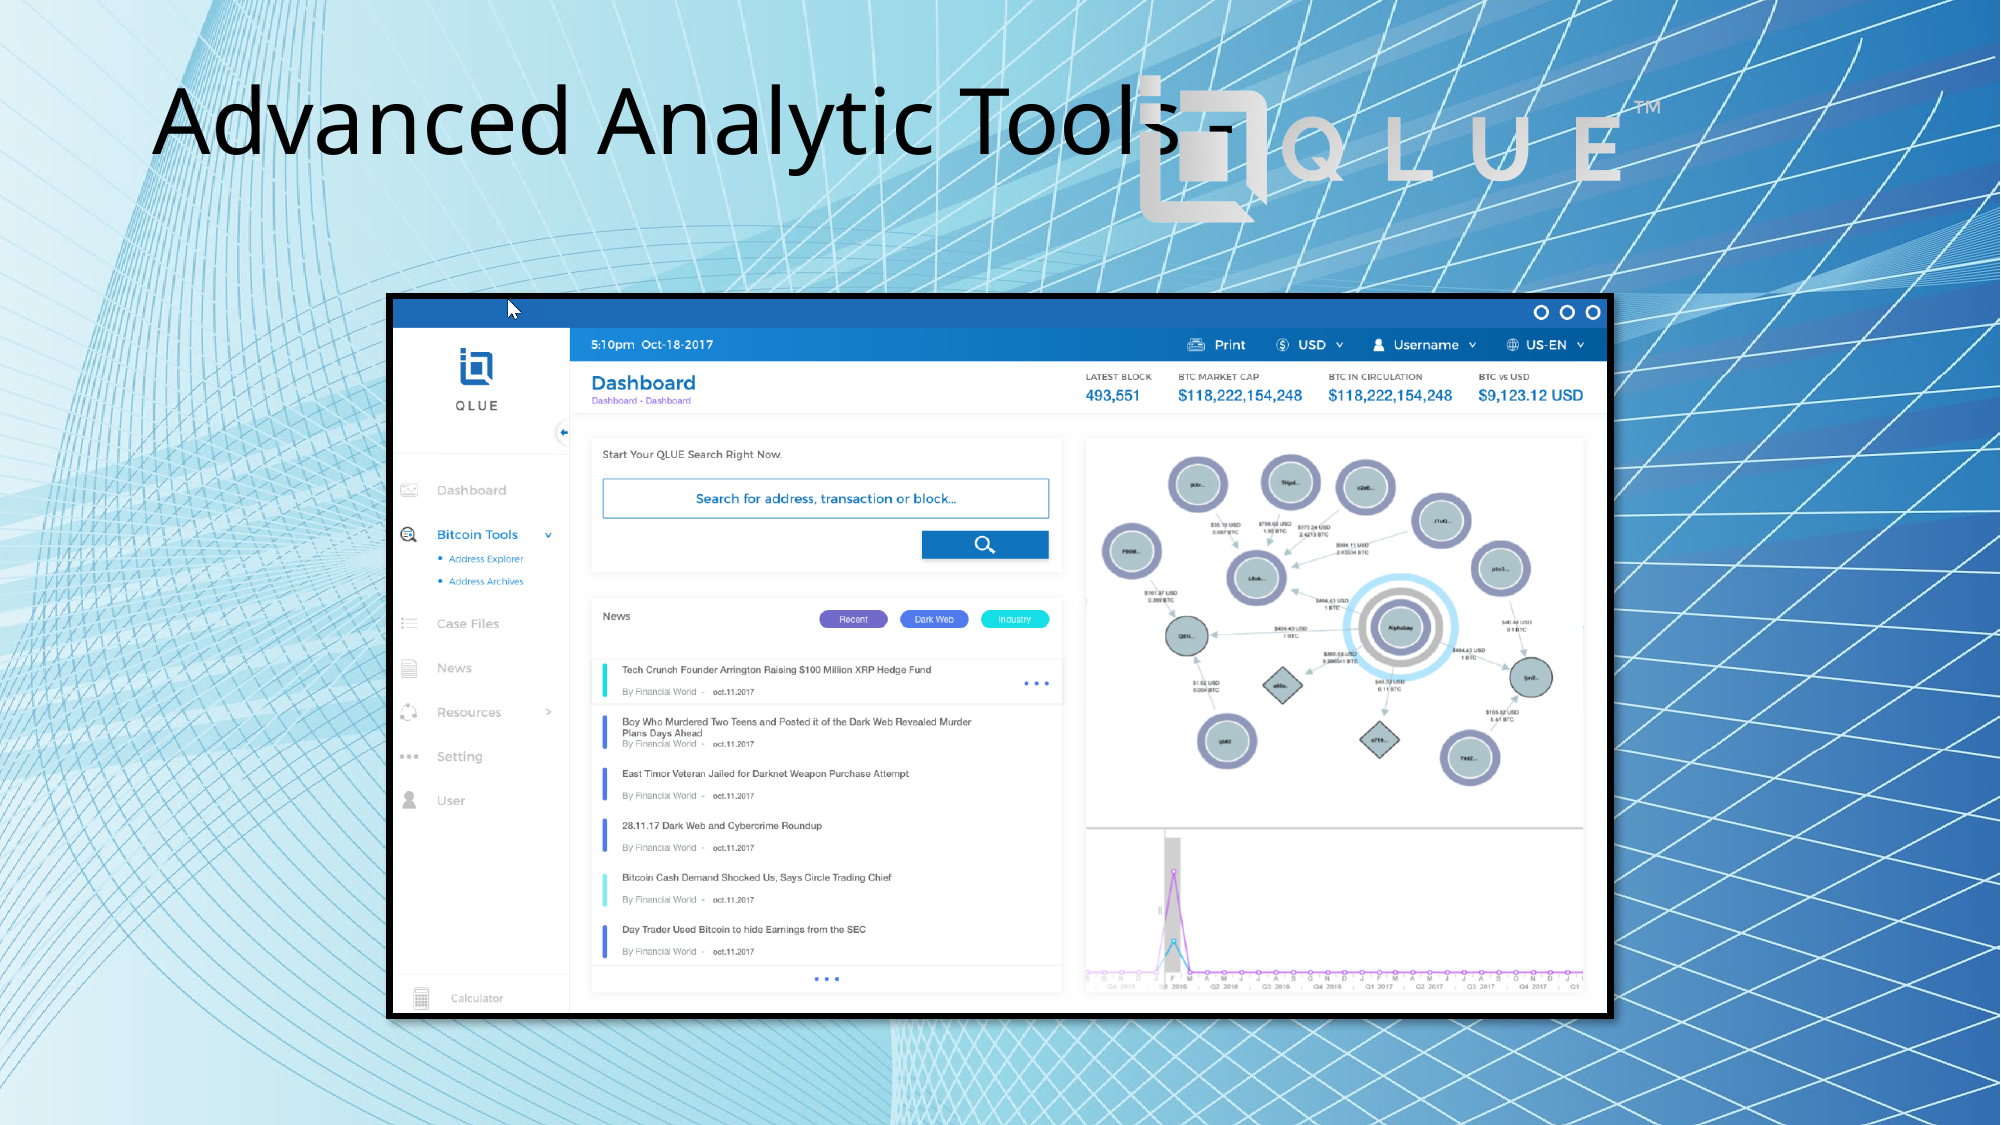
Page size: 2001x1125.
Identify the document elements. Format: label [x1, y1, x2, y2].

list [392, 299, 1608, 1014]
picture [0, 0, 2000, 1125]
